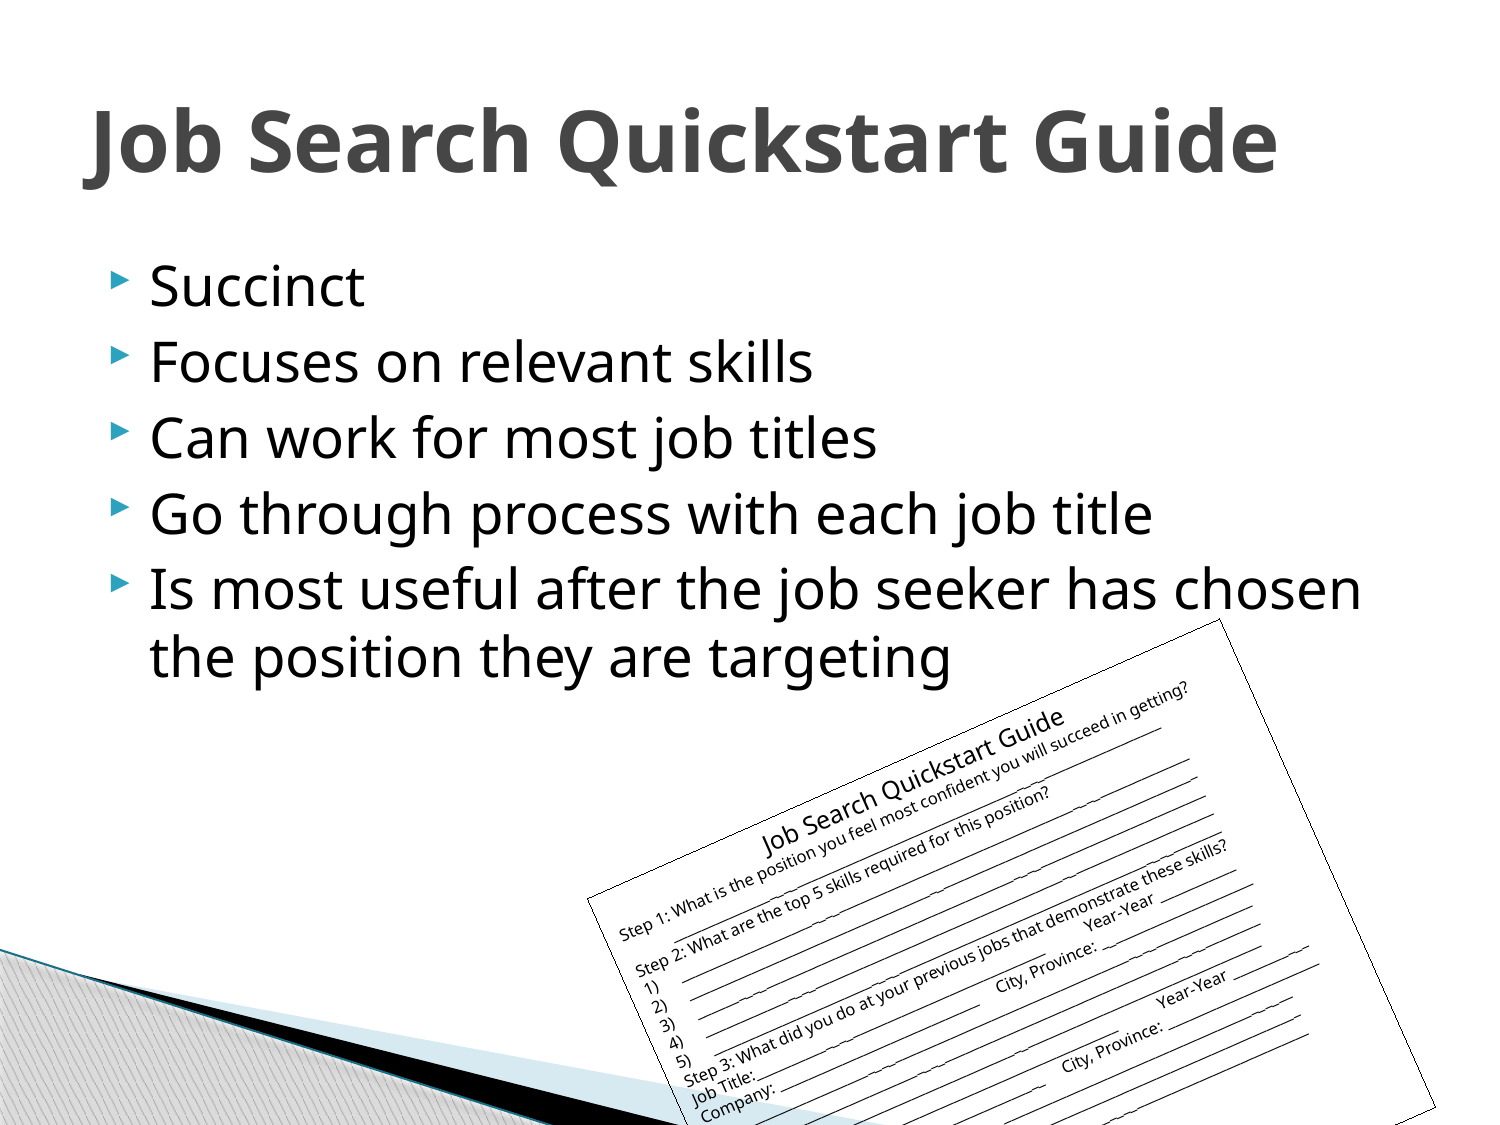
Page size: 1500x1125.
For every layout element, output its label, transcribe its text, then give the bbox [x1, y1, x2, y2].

list Succinct Focuses on relevant skills Can work for most job titles Go through process with each job title Is most useful after the job seeker has chosen the position they are targeting [75, 243, 1425, 986]
title Job Search Quickstart Guide [75, 45, 1425, 233]
text_box Job Search Quickstart Guide Step 1: What is the position you feel most confident you will succeed in getting? _______________________________________________________________________ Step 2: What are the top 5 skills required for this position? __________________________________________________________________________ __________________________________________________________________________ __________________________________________________________________________ __________________________________________________________________________ __________________________________________________________________________ Step 3: What did you do at your previous jobs that demonstrate these skills? Job Title:__________________________________________ Year-Year ___________ Company: _____________________________ City, Province: ______________________ ___________________________________________________________________________ ___________________________________________________________________________ __________________________________________________________________________ _Job Title:__________________________________________ Year-Year ___________ Company: _____________________________ City, Province: ______________________ ___________________________________________________________________________ ___________________________________________________________________________ ___________________________________________________________________________ [587, 618, 1436, 1125]
